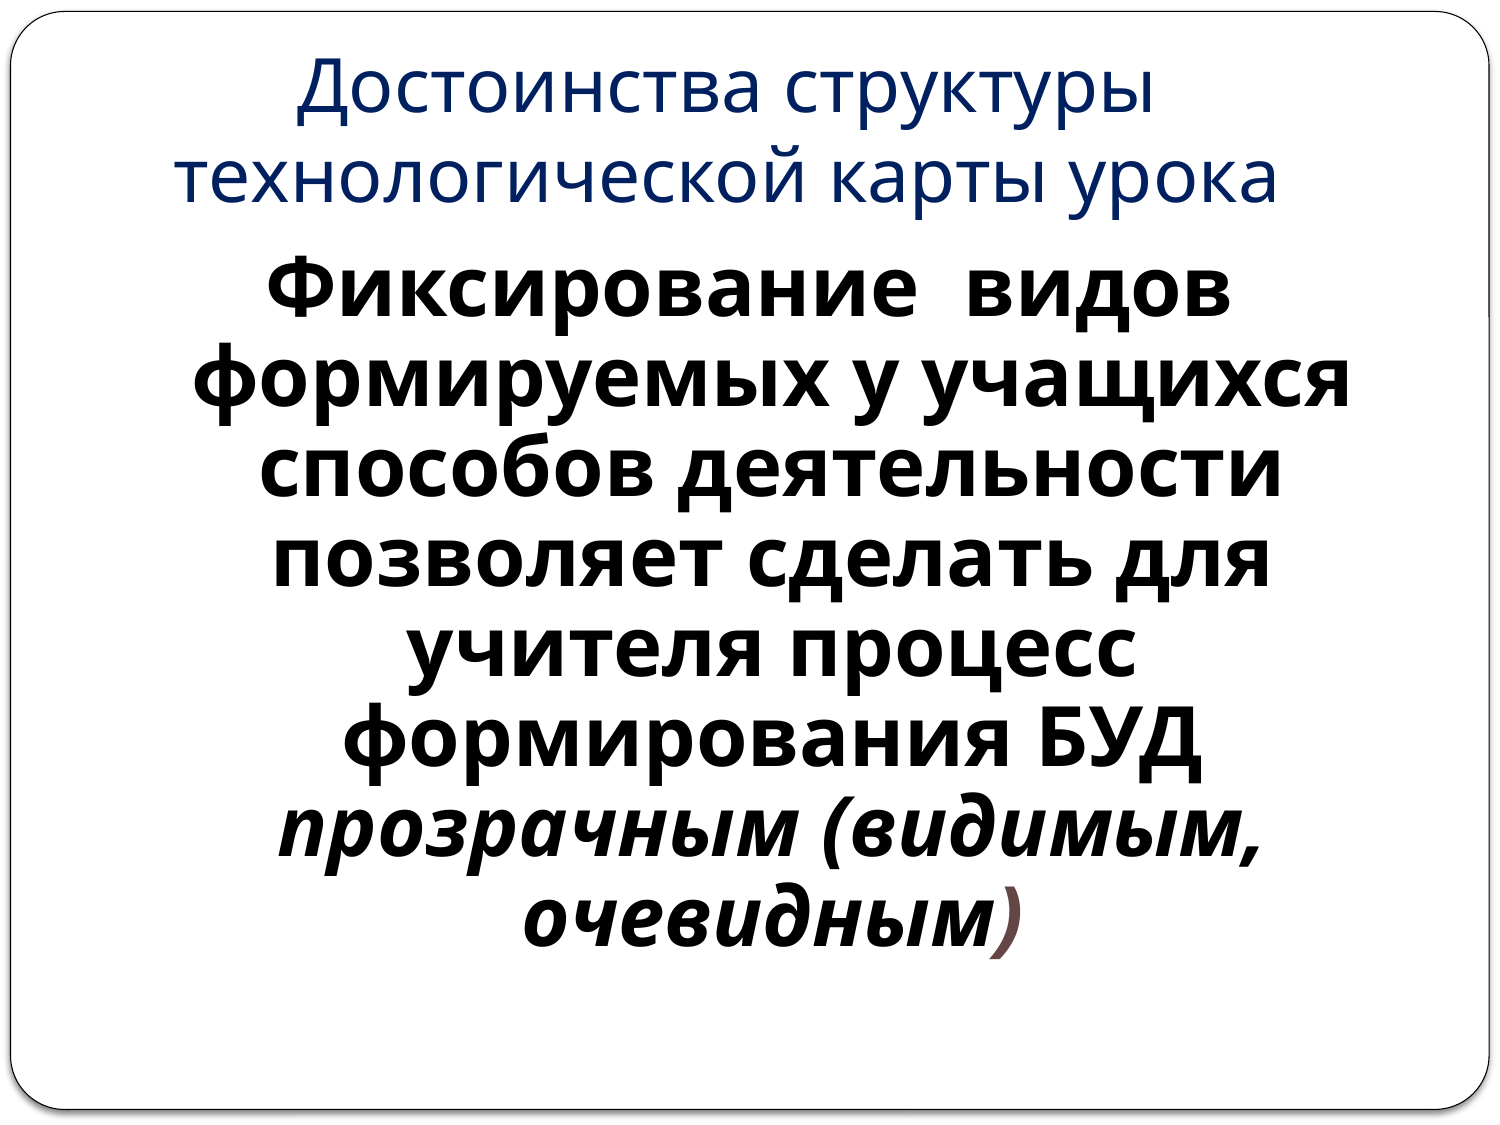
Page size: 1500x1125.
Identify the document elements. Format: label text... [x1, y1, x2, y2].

list Фиксирование видов формируемых у учащихся способов деятельности позволяет сделать для учителя процесс формирования БУД прозрачным (видимым, очевидным) [41, 237, 1459, 988]
title Достоинства структуры технологической карты урока [29, 45, 1425, 233]
